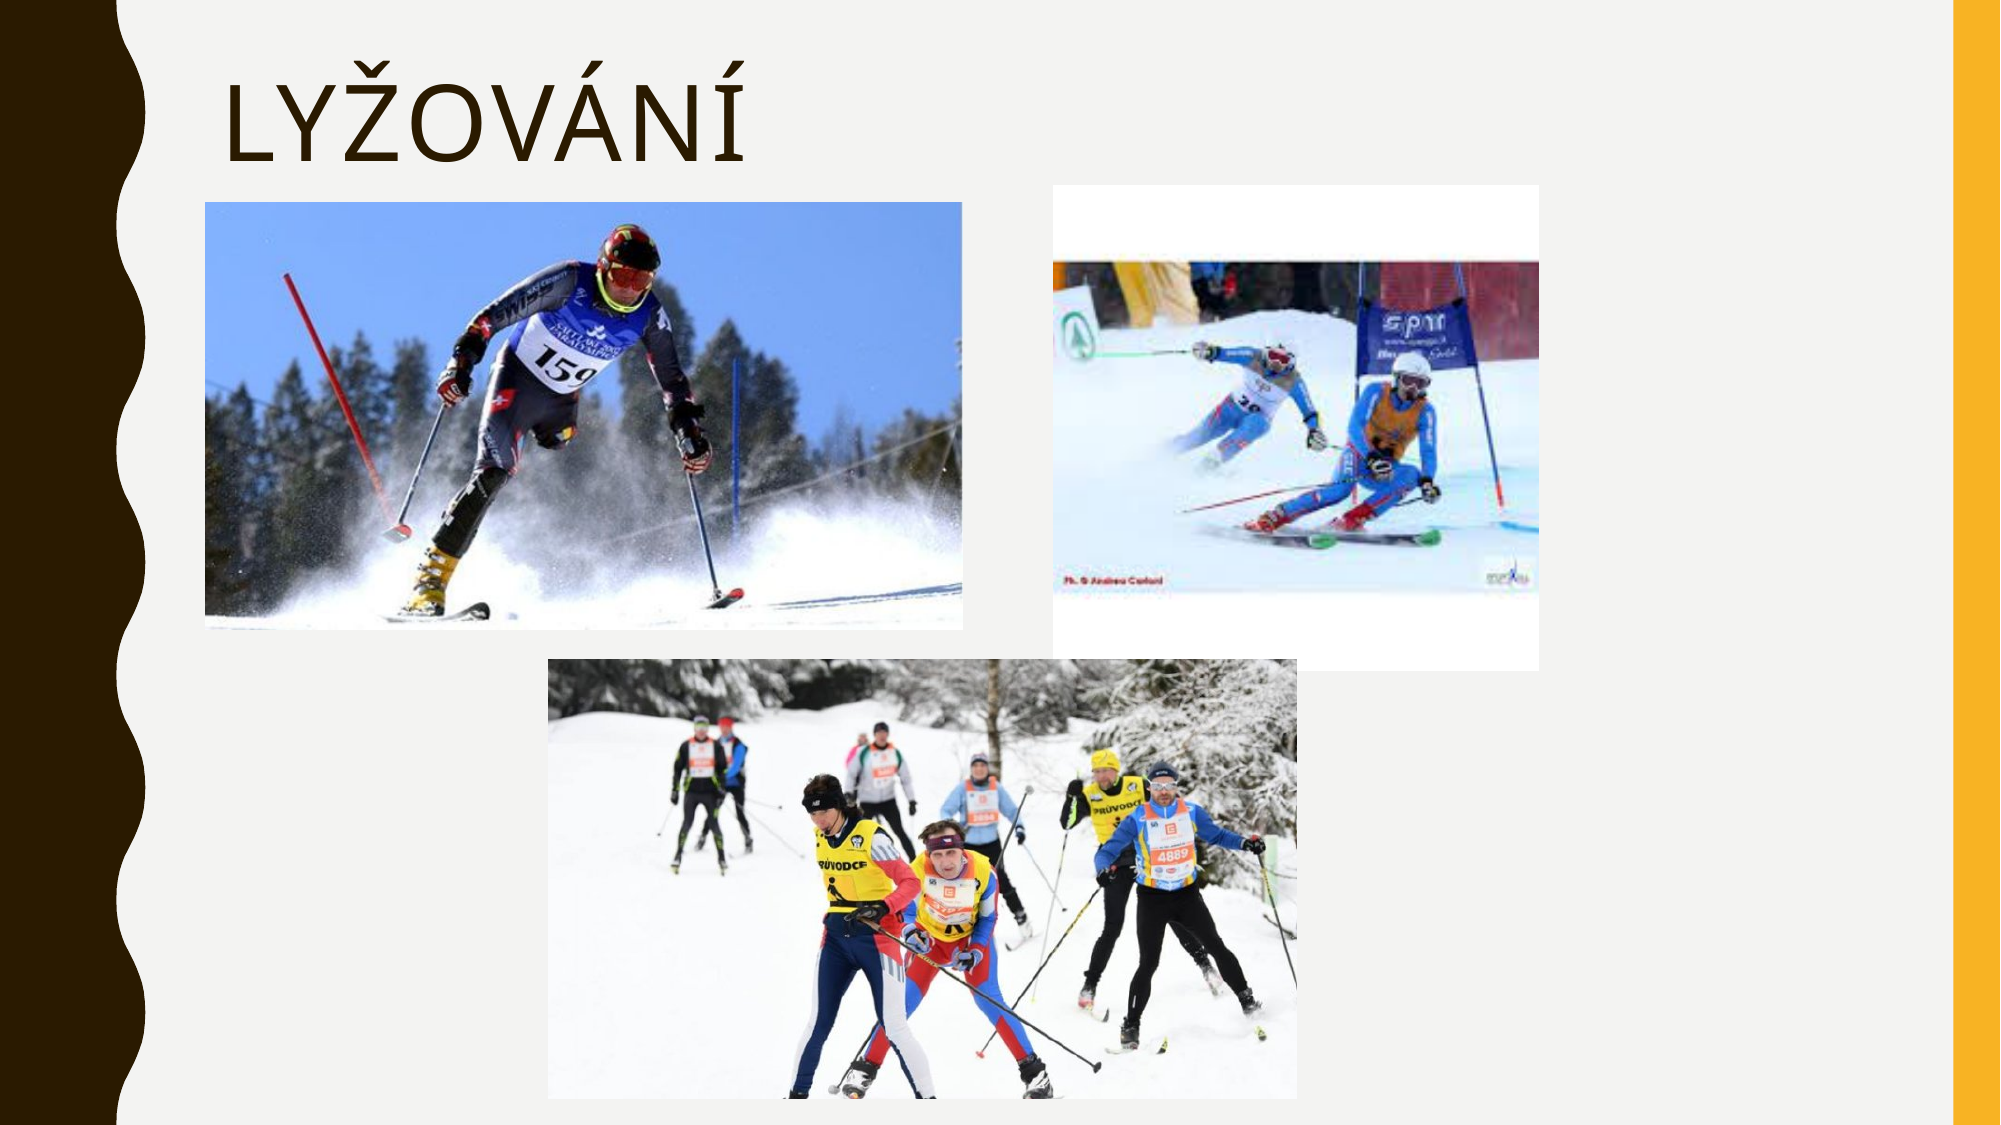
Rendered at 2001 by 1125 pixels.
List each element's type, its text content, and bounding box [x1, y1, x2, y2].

title lyžování [205, 62, 1875, 308]
picture [548, 185, 1539, 1099]
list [205, 202, 963, 630]
